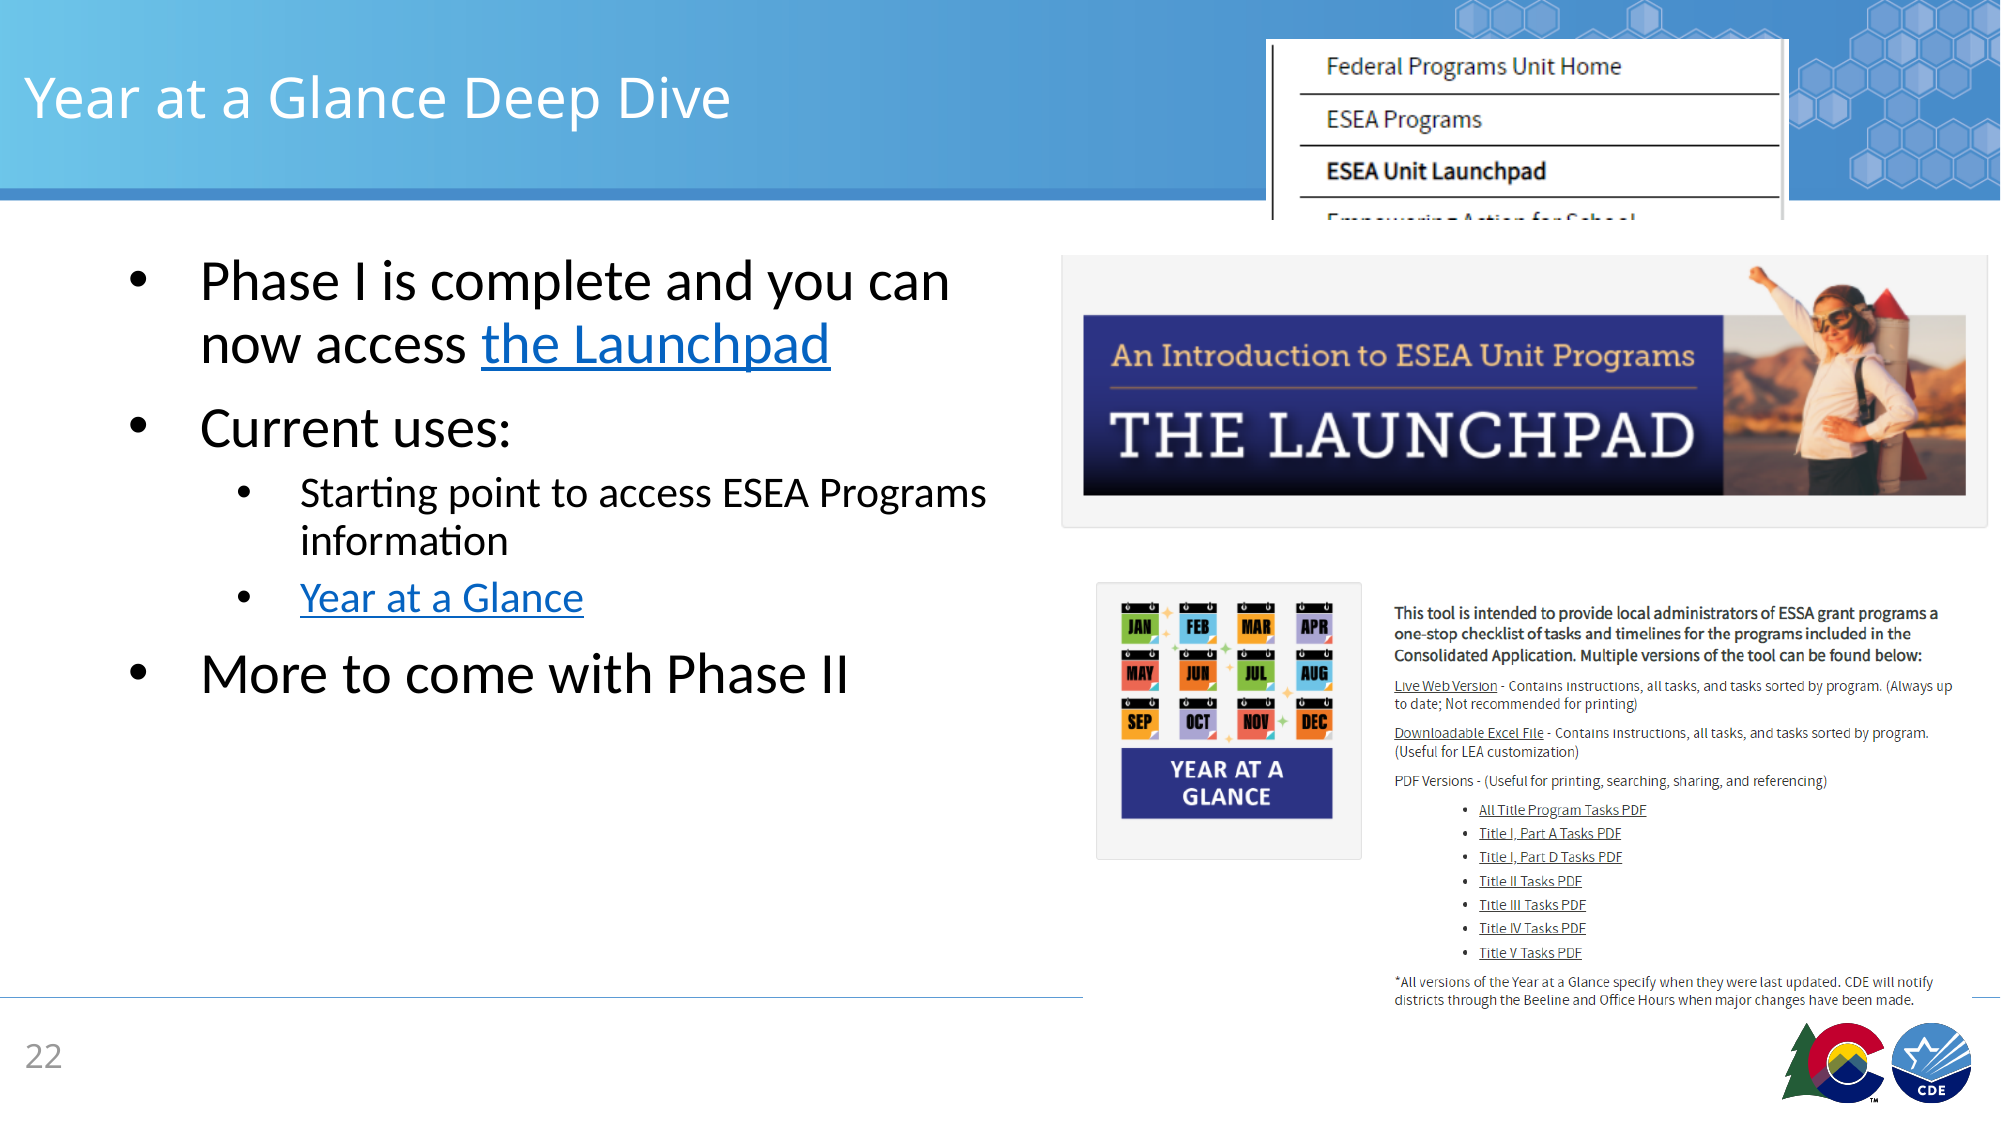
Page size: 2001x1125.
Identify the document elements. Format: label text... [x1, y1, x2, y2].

picture [0, 0, 2001, 221]
list Phase I is complete and you can now access the Launchpad Current uses: Starting point to access ESEA Programs information Year at a Glance More to come with Phase II [99, 249, 1000, 949]
picture [1781, 1022, 1972, 1104]
picture [1083, 557, 1972, 1011]
picture [1051, 255, 2000, 533]
slide_number 22 [24, 1035, 101, 1097]
